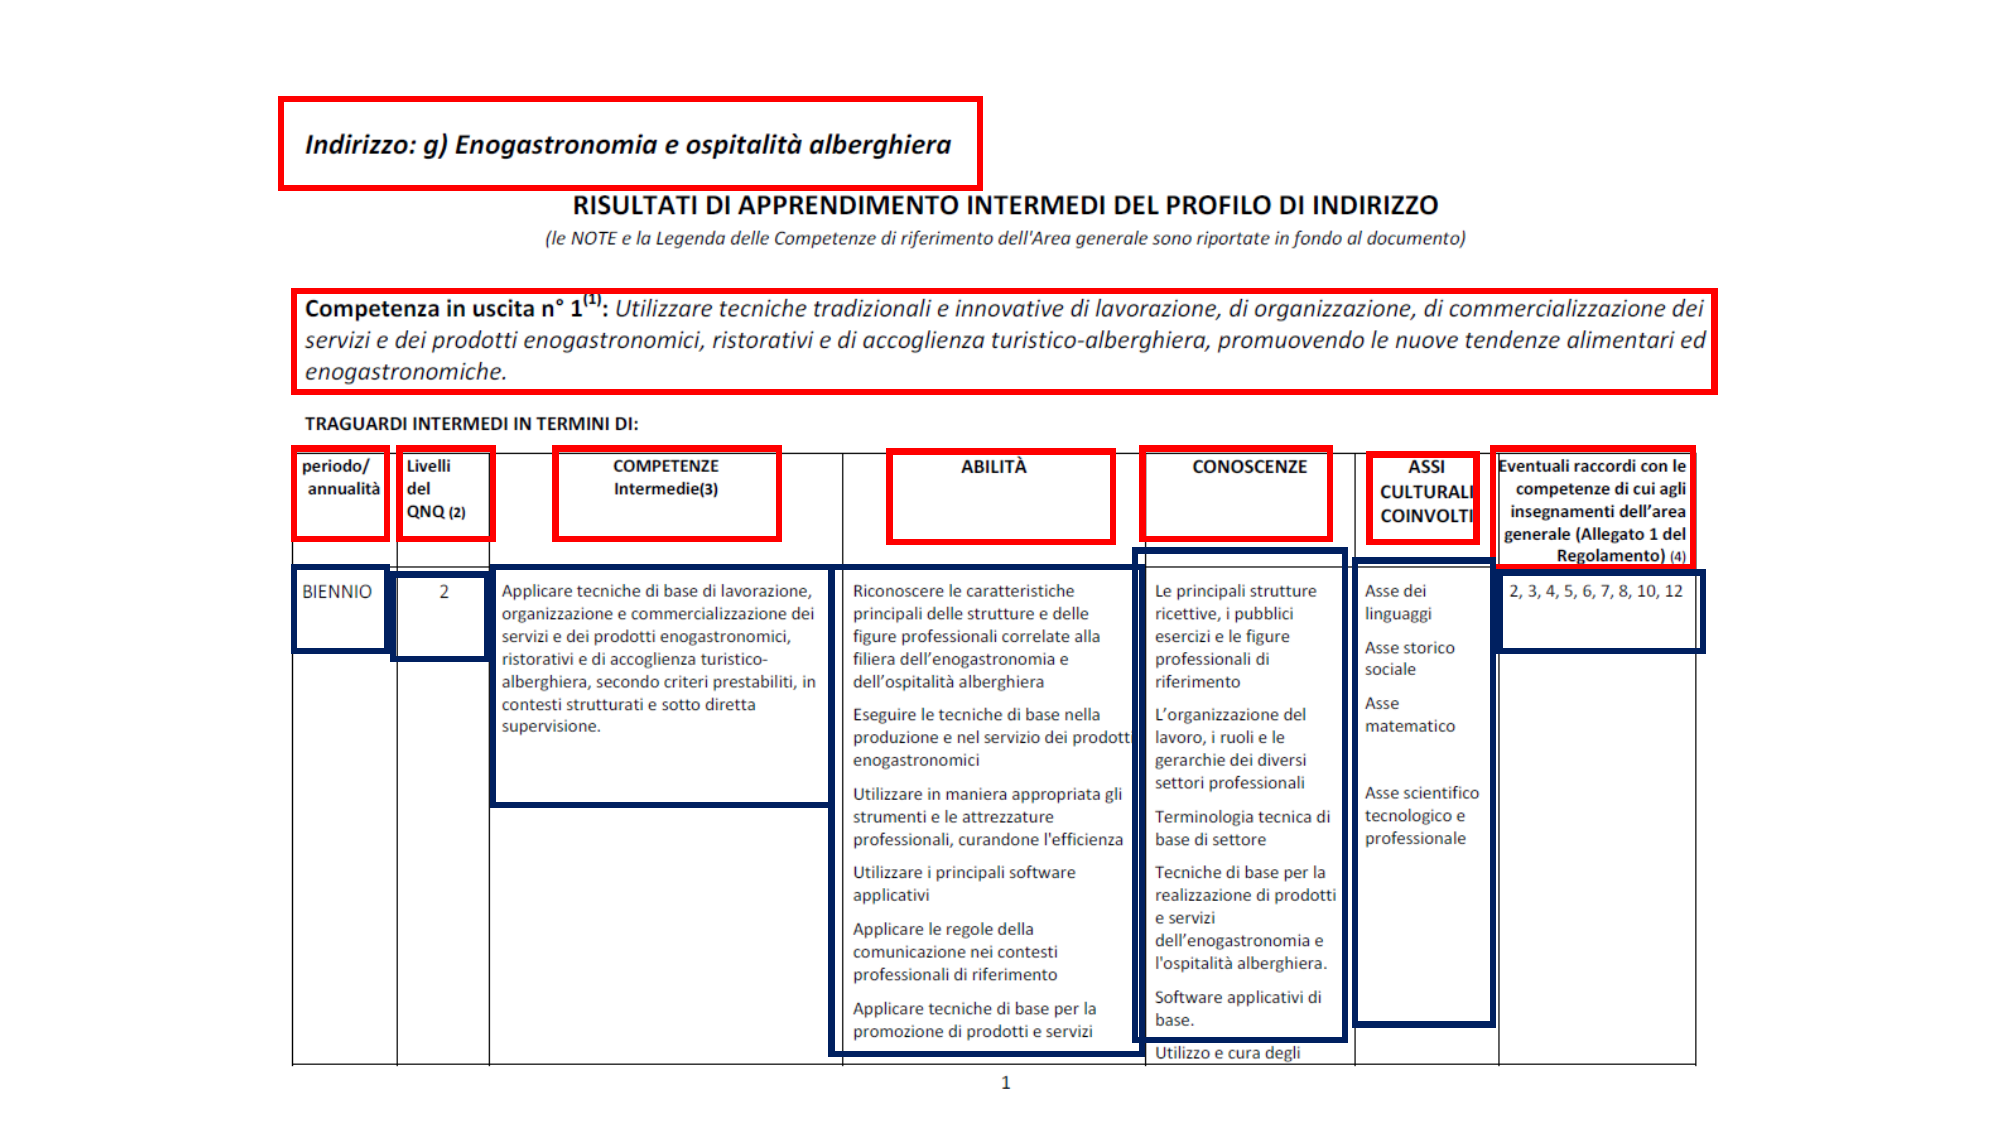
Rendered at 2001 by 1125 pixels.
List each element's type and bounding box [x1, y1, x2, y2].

picture [255, 113, 1753, 1125]
text_box [281, 98, 981, 112]
